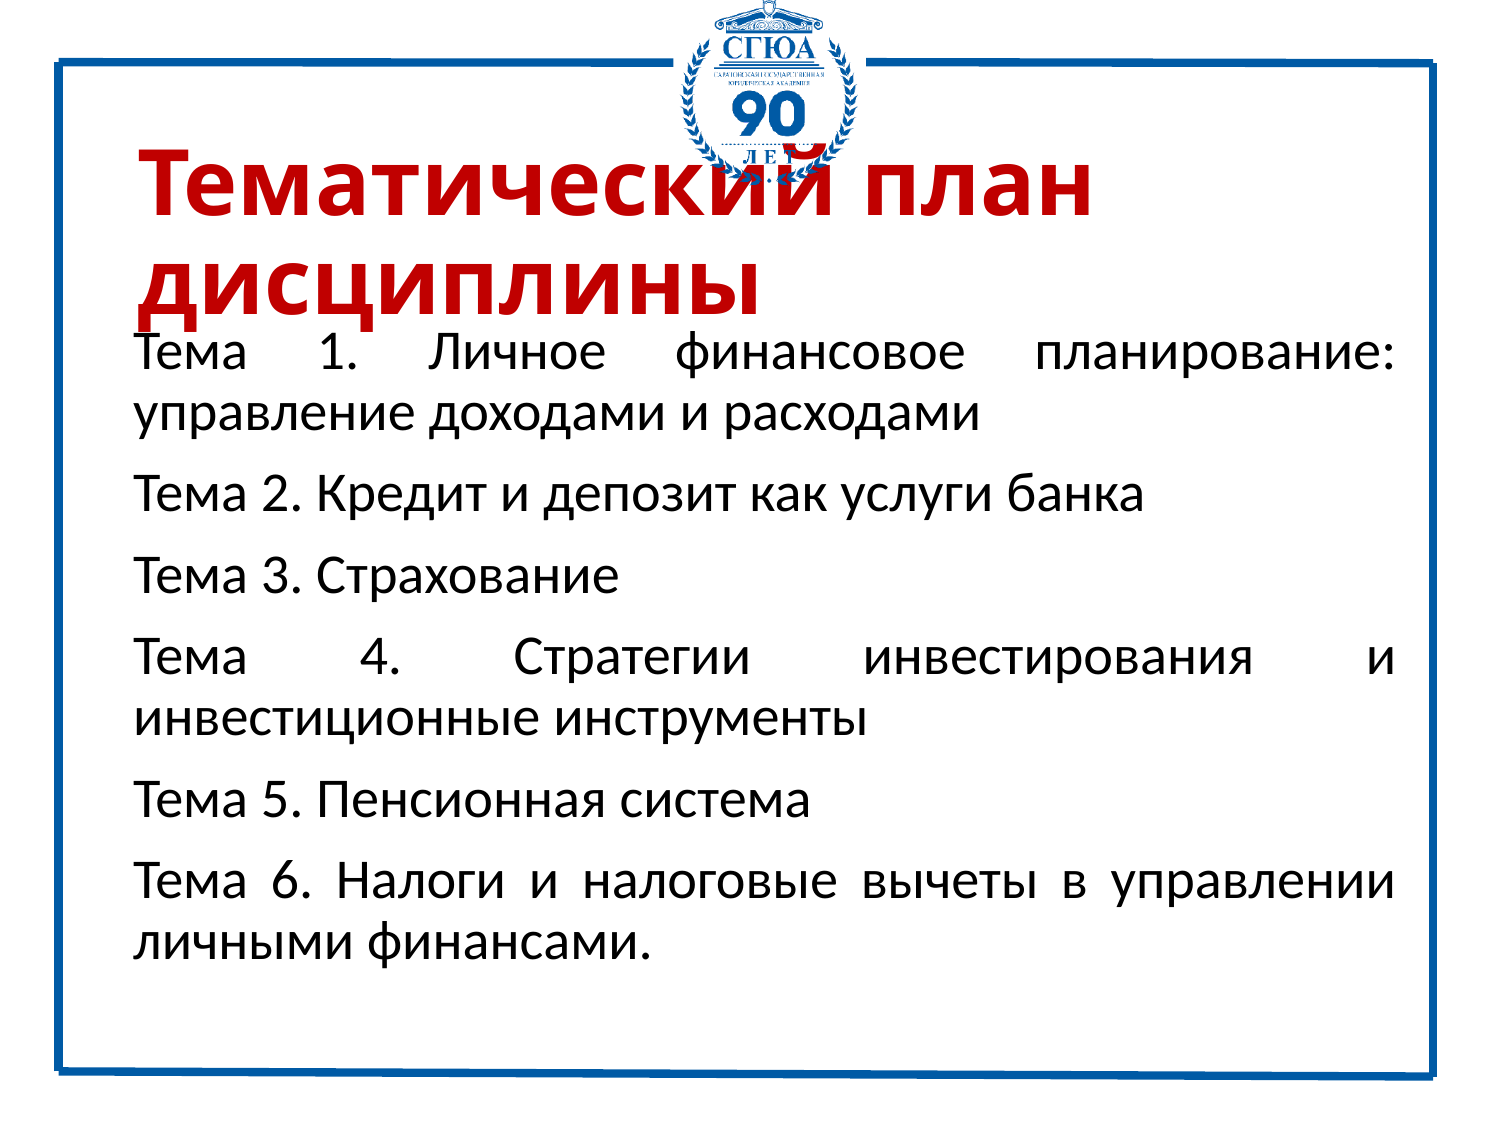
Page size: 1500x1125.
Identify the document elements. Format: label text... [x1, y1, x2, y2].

picture [679, 0, 858, 186]
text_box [58, 1071, 1433, 1077]
list Тема 1. Личное финансовое планирование: управление доходами и расходами Тема 2. Кредит и депозит как услуги банка Тема 3. Страхование Тема 4. Стратегии инвестирования и инвестиционные инструменты Тема 5. Пенсионная система Тема 6. Налоги и налоговые вычеты в управлении личными финансами. [118, 313, 1412, 1003]
title Тематический план дисциплины [122, 158, 1416, 313]
